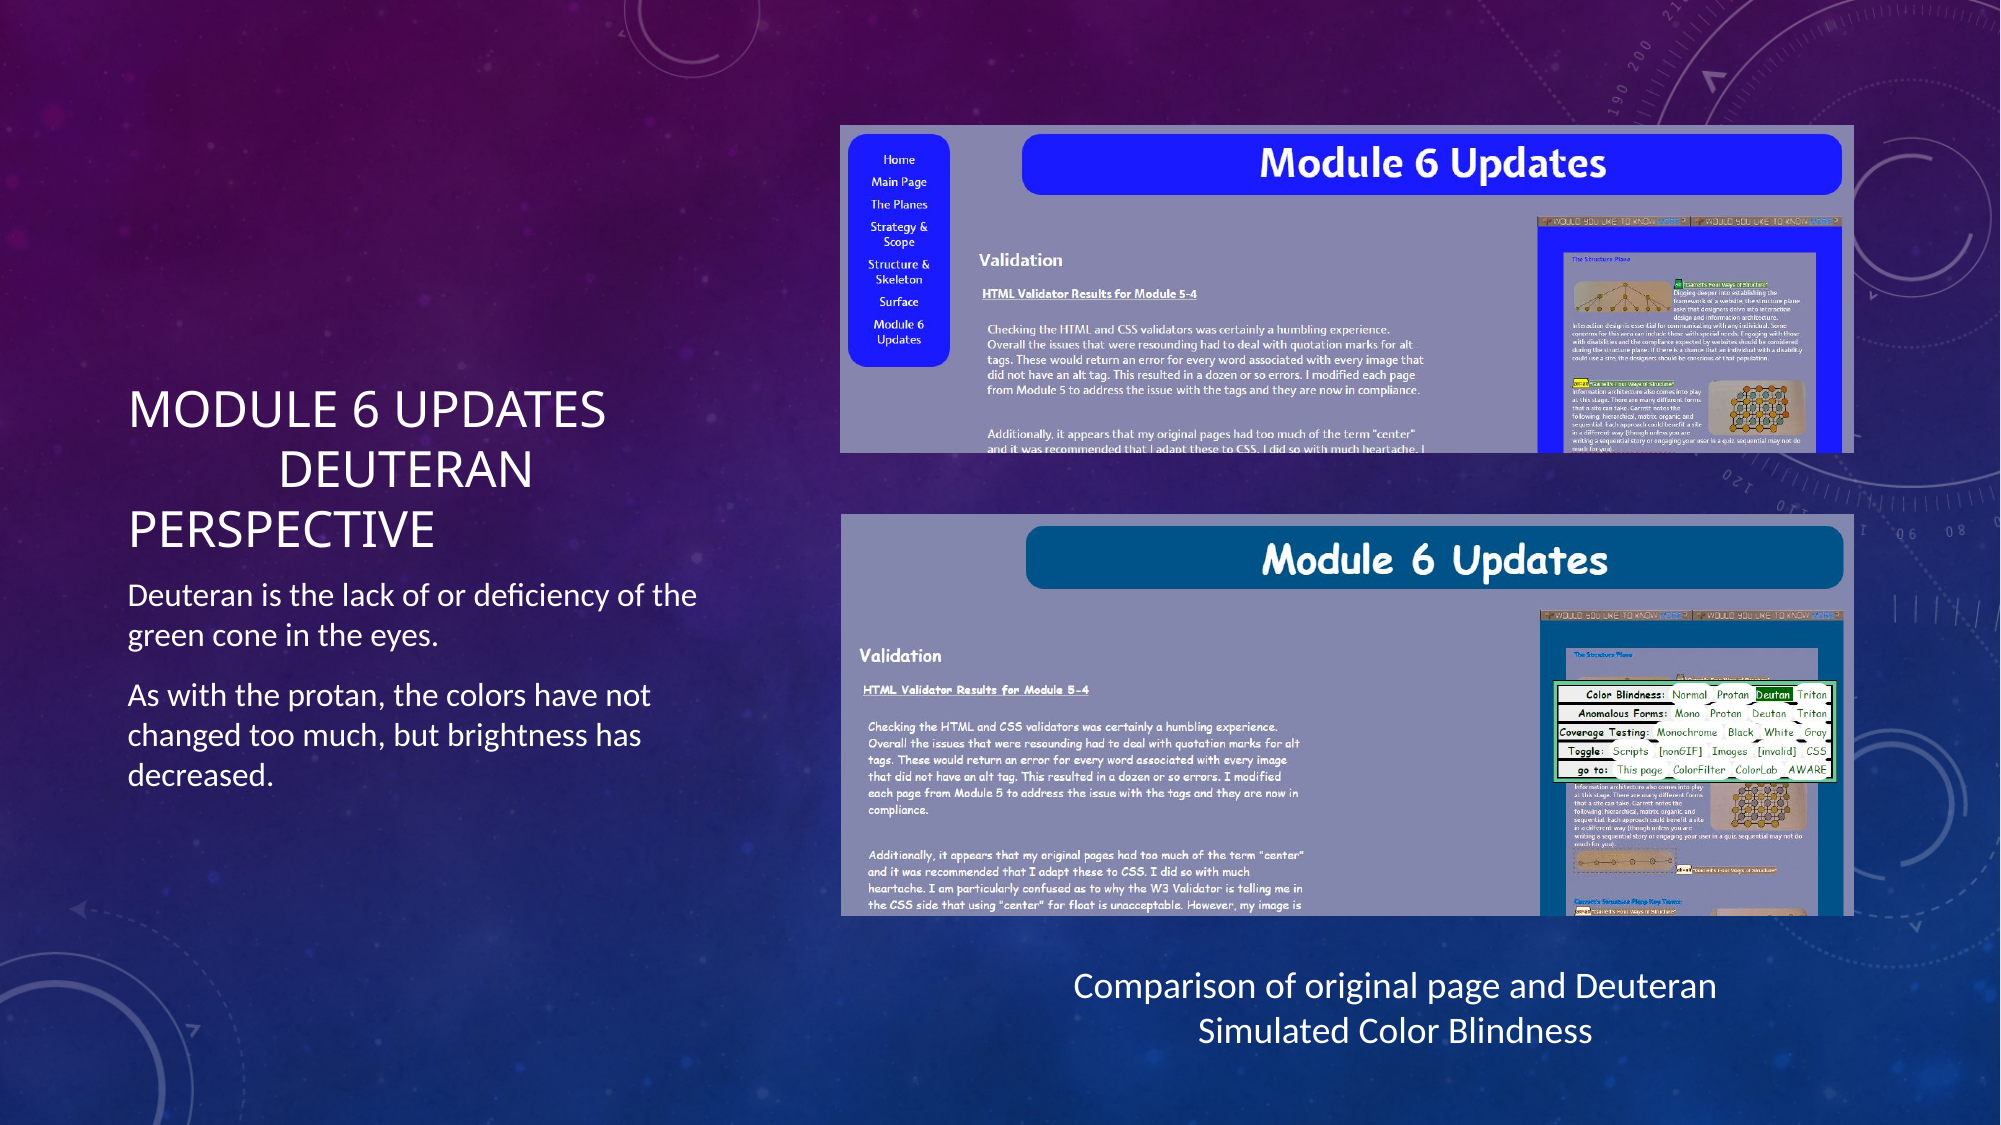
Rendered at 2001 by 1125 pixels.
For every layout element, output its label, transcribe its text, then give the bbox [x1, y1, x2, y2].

list Deuteran is the lack of or deficiency of the green cone in the eyes. As with the protan, the colors have not changed too much, but brightness has decreased. [112, 565, 717, 866]
title Module 6 Updates Deuteran Perspective [112, 340, 717, 565]
text_box Comparison of original page and Deuteran Simulated Color Blindness [1020, 953, 1771, 1104]
picture [0, 0, 2001, 1125]
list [841, 514, 1854, 916]
